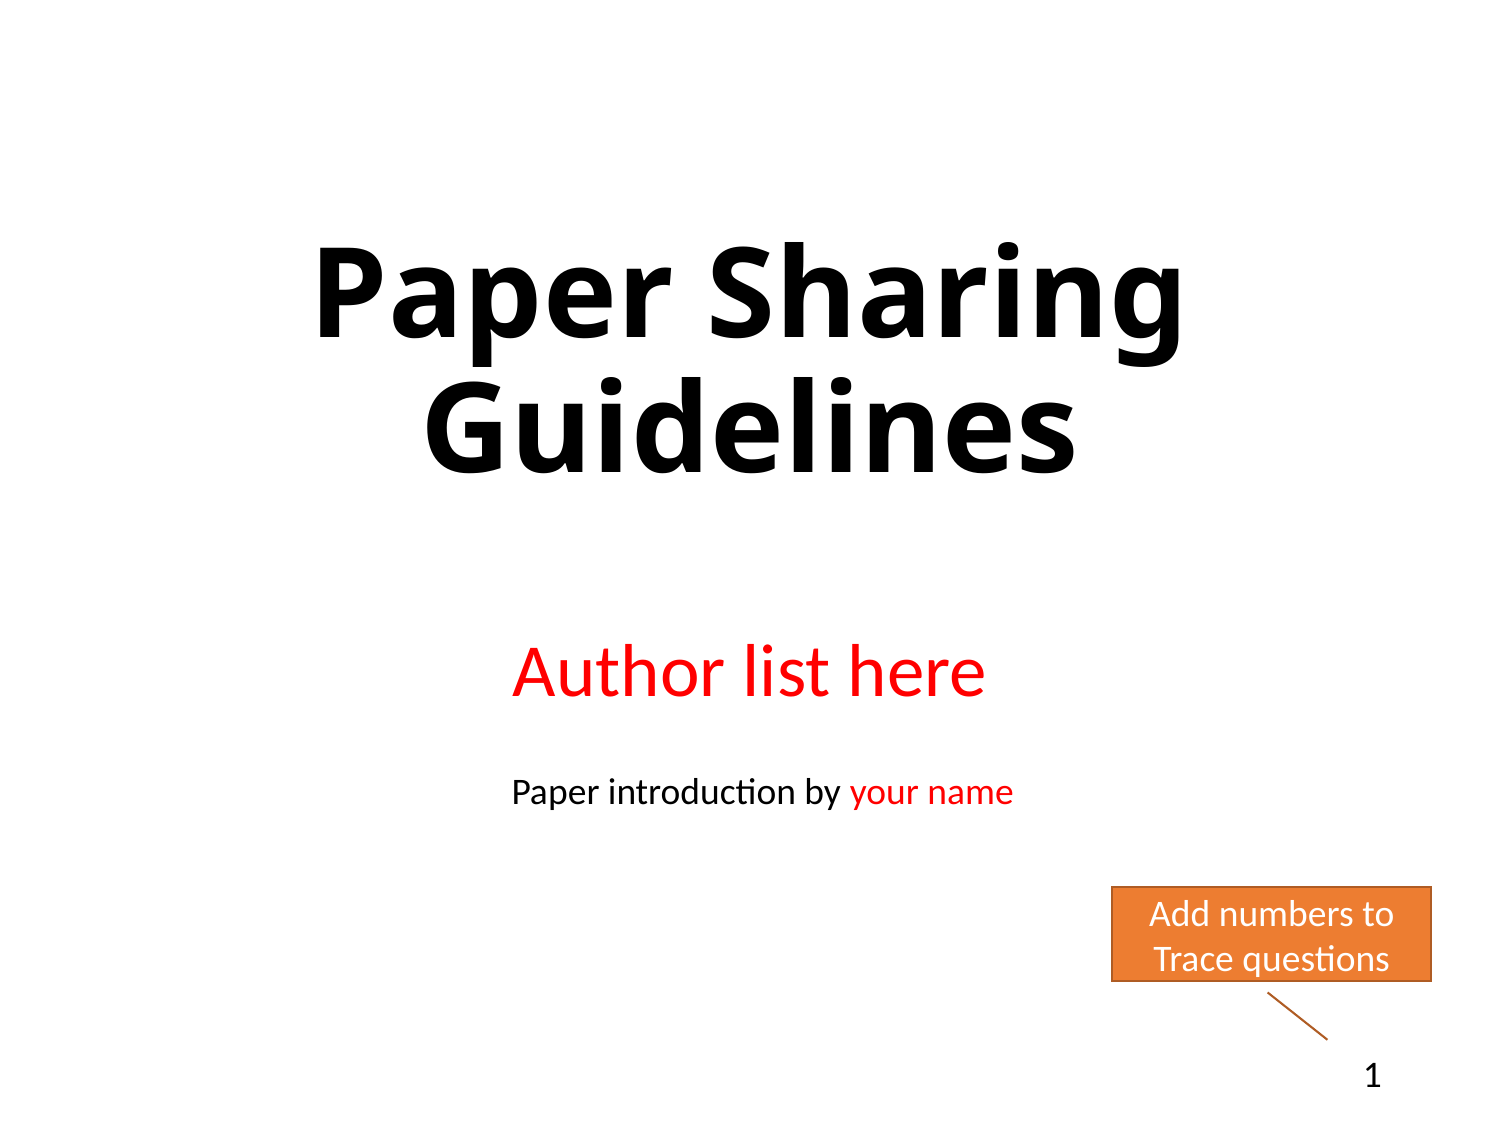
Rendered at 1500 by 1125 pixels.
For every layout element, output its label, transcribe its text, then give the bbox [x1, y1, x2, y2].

subtitle Author list here [187, 624, 1313, 897]
slide_number 1 [1059, 1042, 1397, 1103]
text_box Add numbers to Trace questions [1111, 886, 1432, 982]
title Paper Sharing Guidelines [112, 115, 1388, 507]
text_box Add numbers to Trace questions [1266, 991, 1329, 1041]
text_box Paper introduction by your name [496, 760, 1029, 820]
